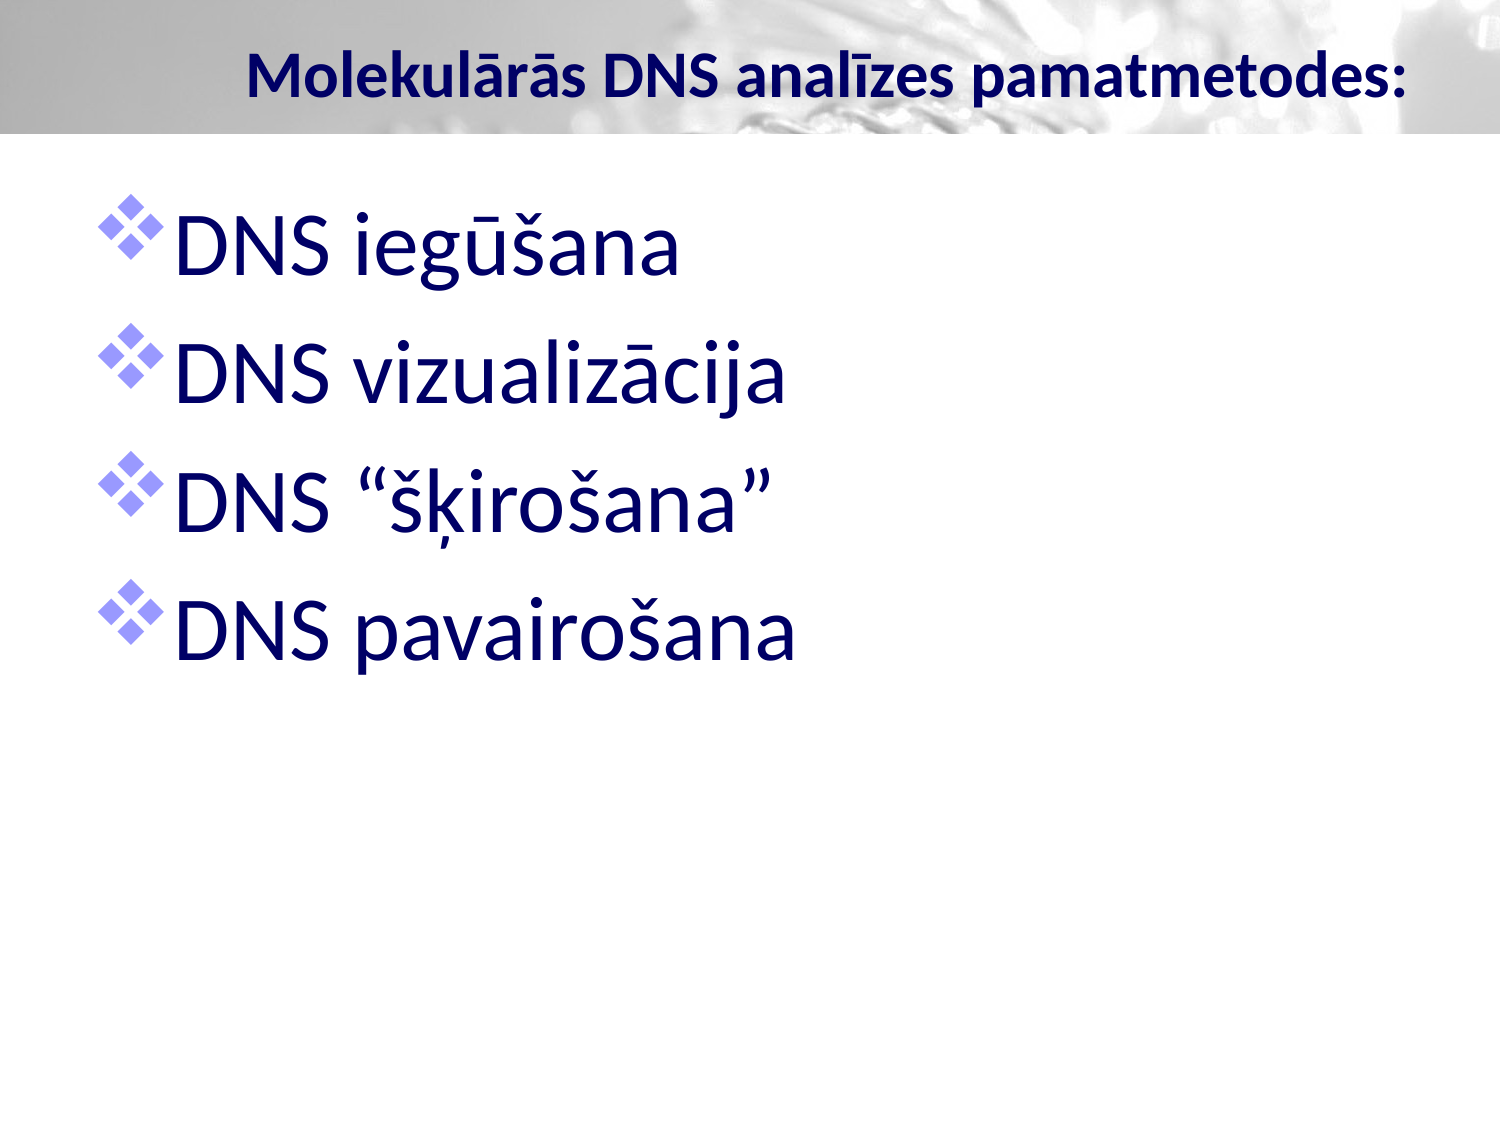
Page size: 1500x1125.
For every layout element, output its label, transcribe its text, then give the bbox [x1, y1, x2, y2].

title Molekulārās DNS analīzes pamatmetodes: [74, 24, 1426, 118]
list DNS iegūšana DNS vizualizācija DNS “šķirošana” DNS pavairošana [74, 176, 1426, 1038]
picture [0, 0, 1500, 134]
